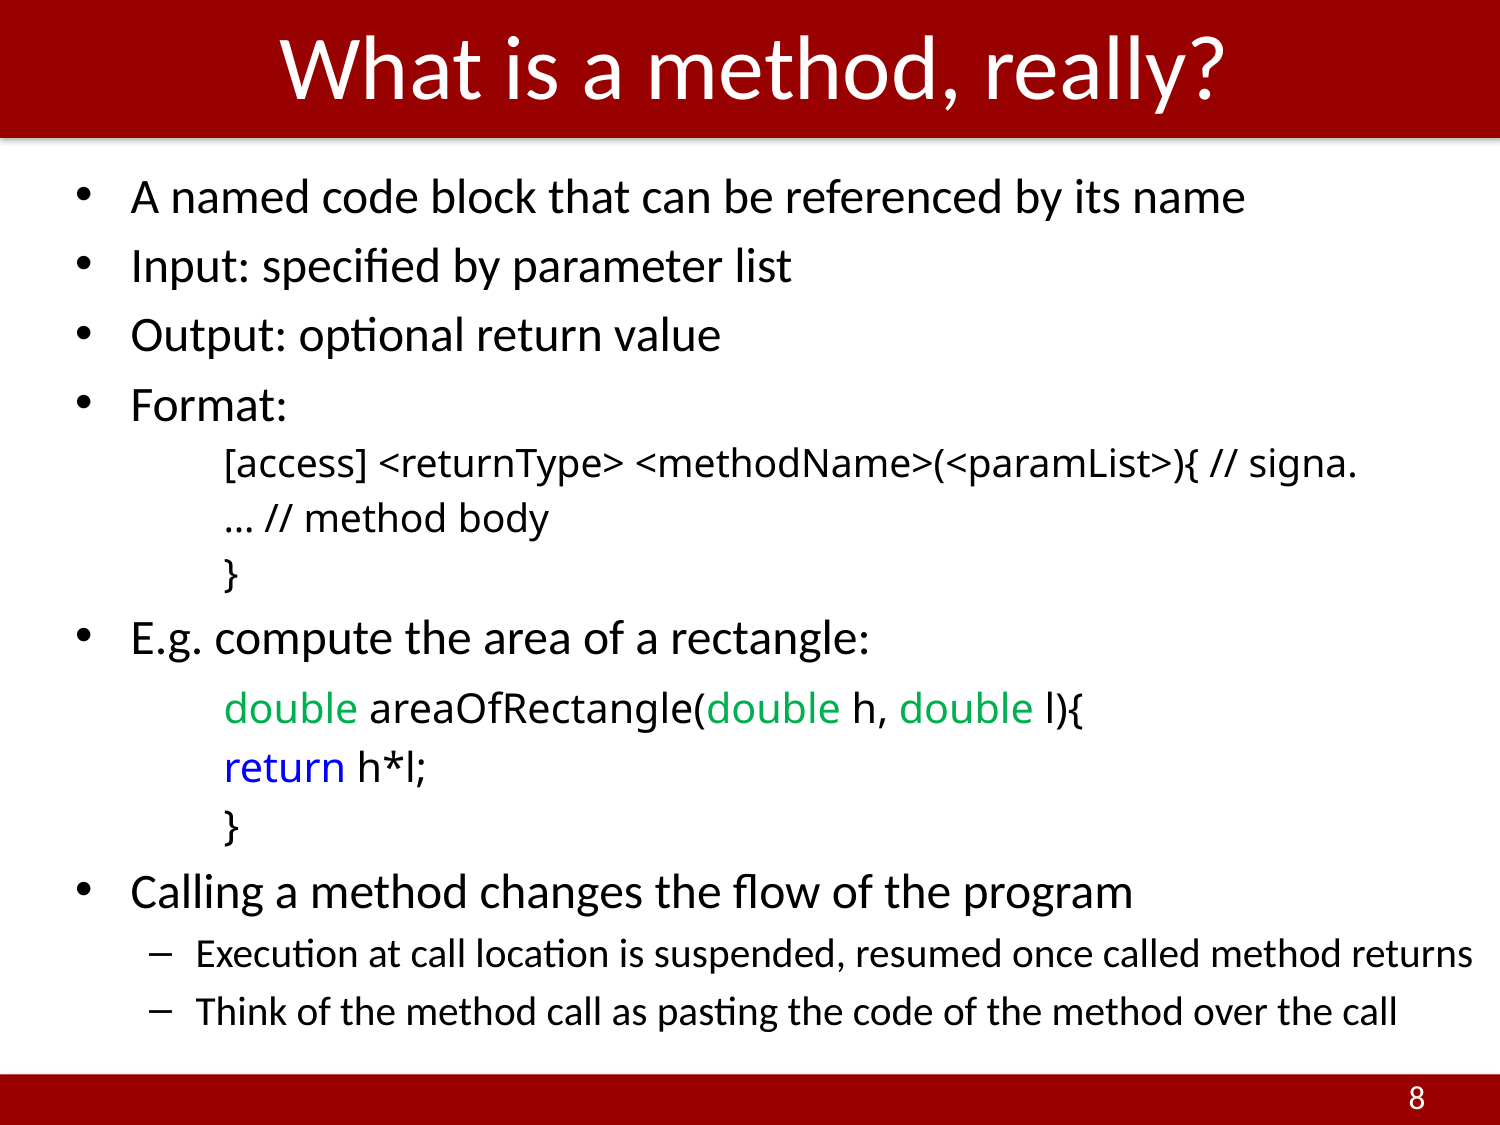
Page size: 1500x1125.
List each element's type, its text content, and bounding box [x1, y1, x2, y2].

list A named code block that can be referenced by its name Input: specified by parameter list Output: optional return value Format: [access] <returnType> <methodName>(<paramList>){ // signa. … // method body } E.g. compute the area of a rectangle: double areaOfRectangle(double h, double l){ return h*l; } Calling a method changes the flow of the program Execution at call location is suspended, resumed once called method returns Think of the method call as pasting the code of the method over the call [60, 156, 1500, 1067]
title What is a method, really? [0, 0, 1500, 157]
